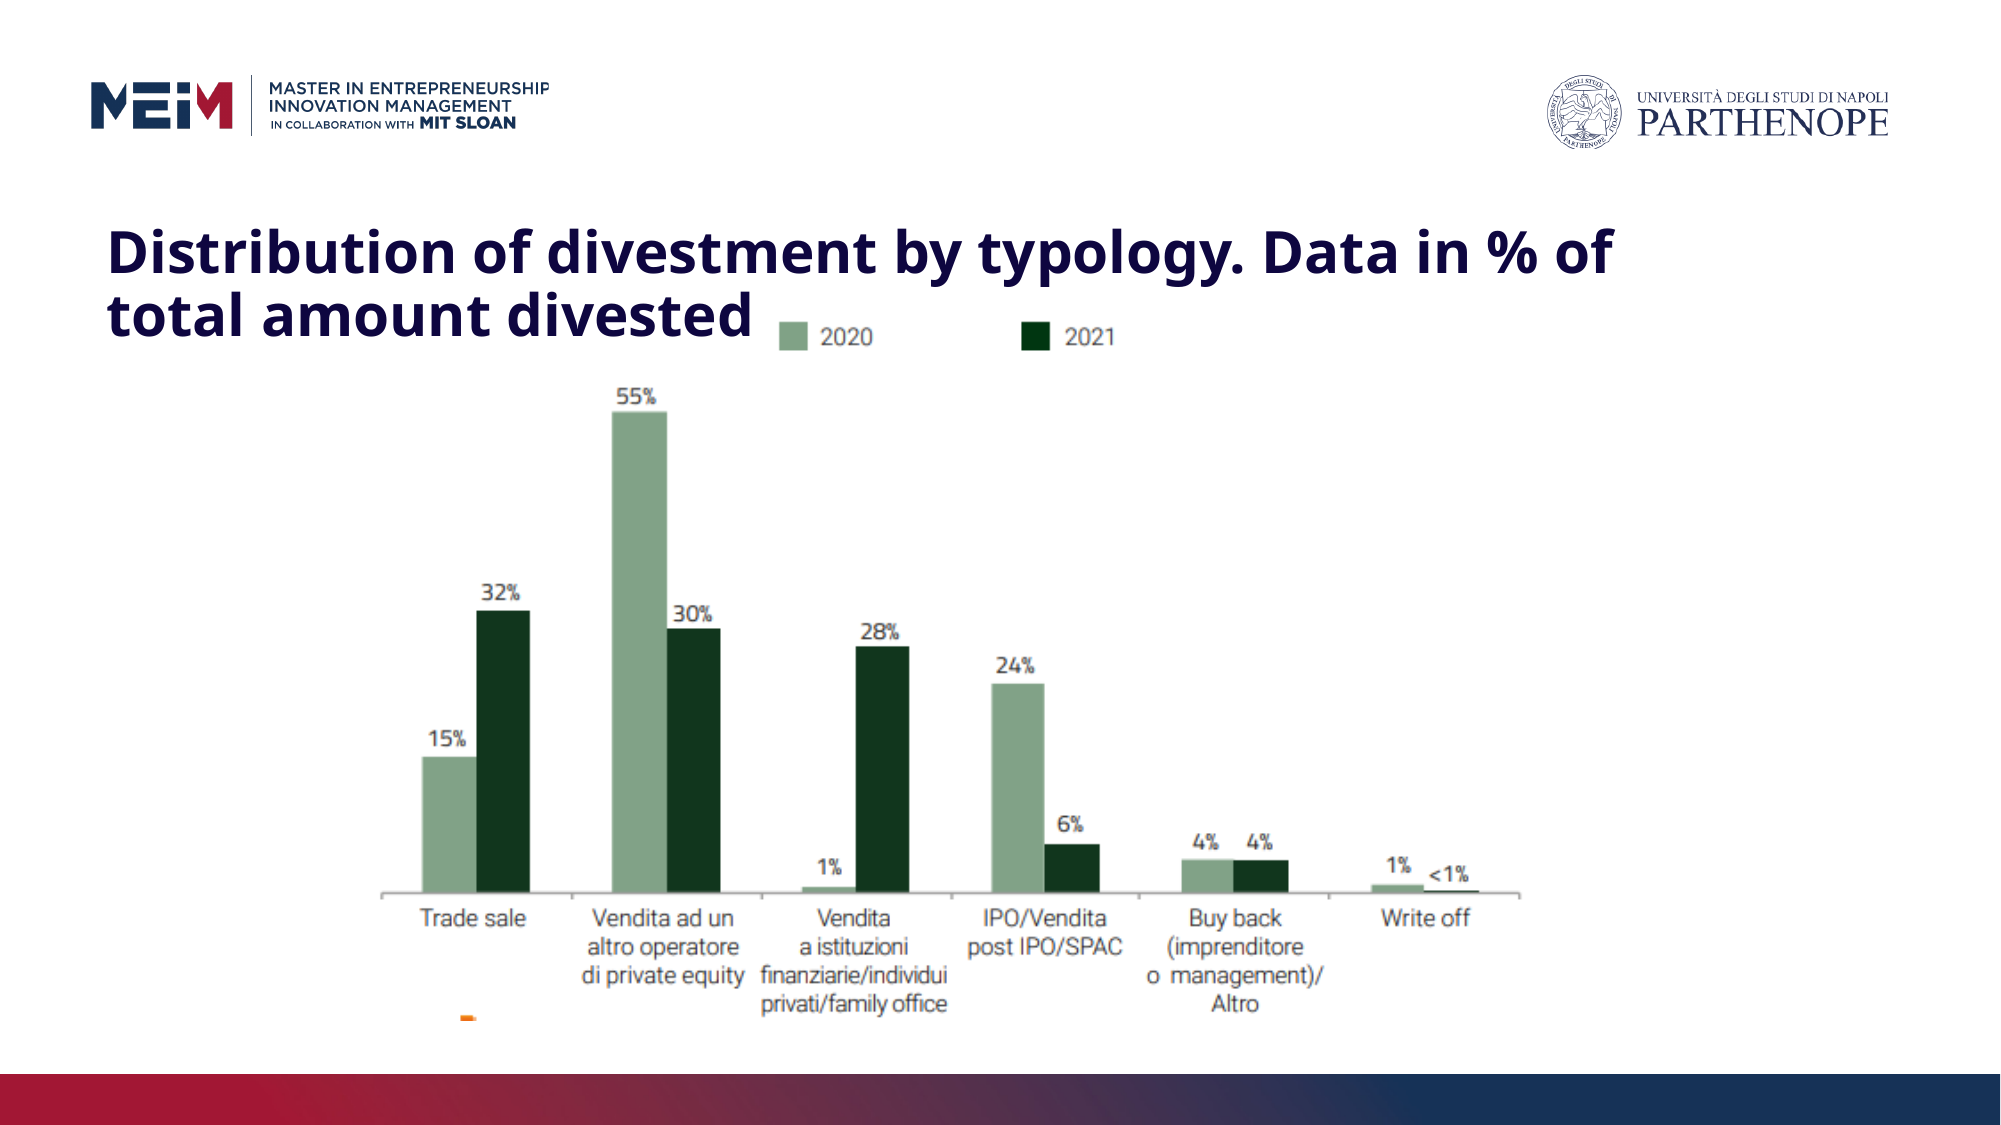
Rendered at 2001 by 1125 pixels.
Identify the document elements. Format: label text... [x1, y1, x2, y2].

title Distribution of divestment by typology. Data in % of total amount divested [91, 216, 1728, 293]
picture [354, 292, 1614, 1021]
picture [0, 1074, 2001, 1125]
